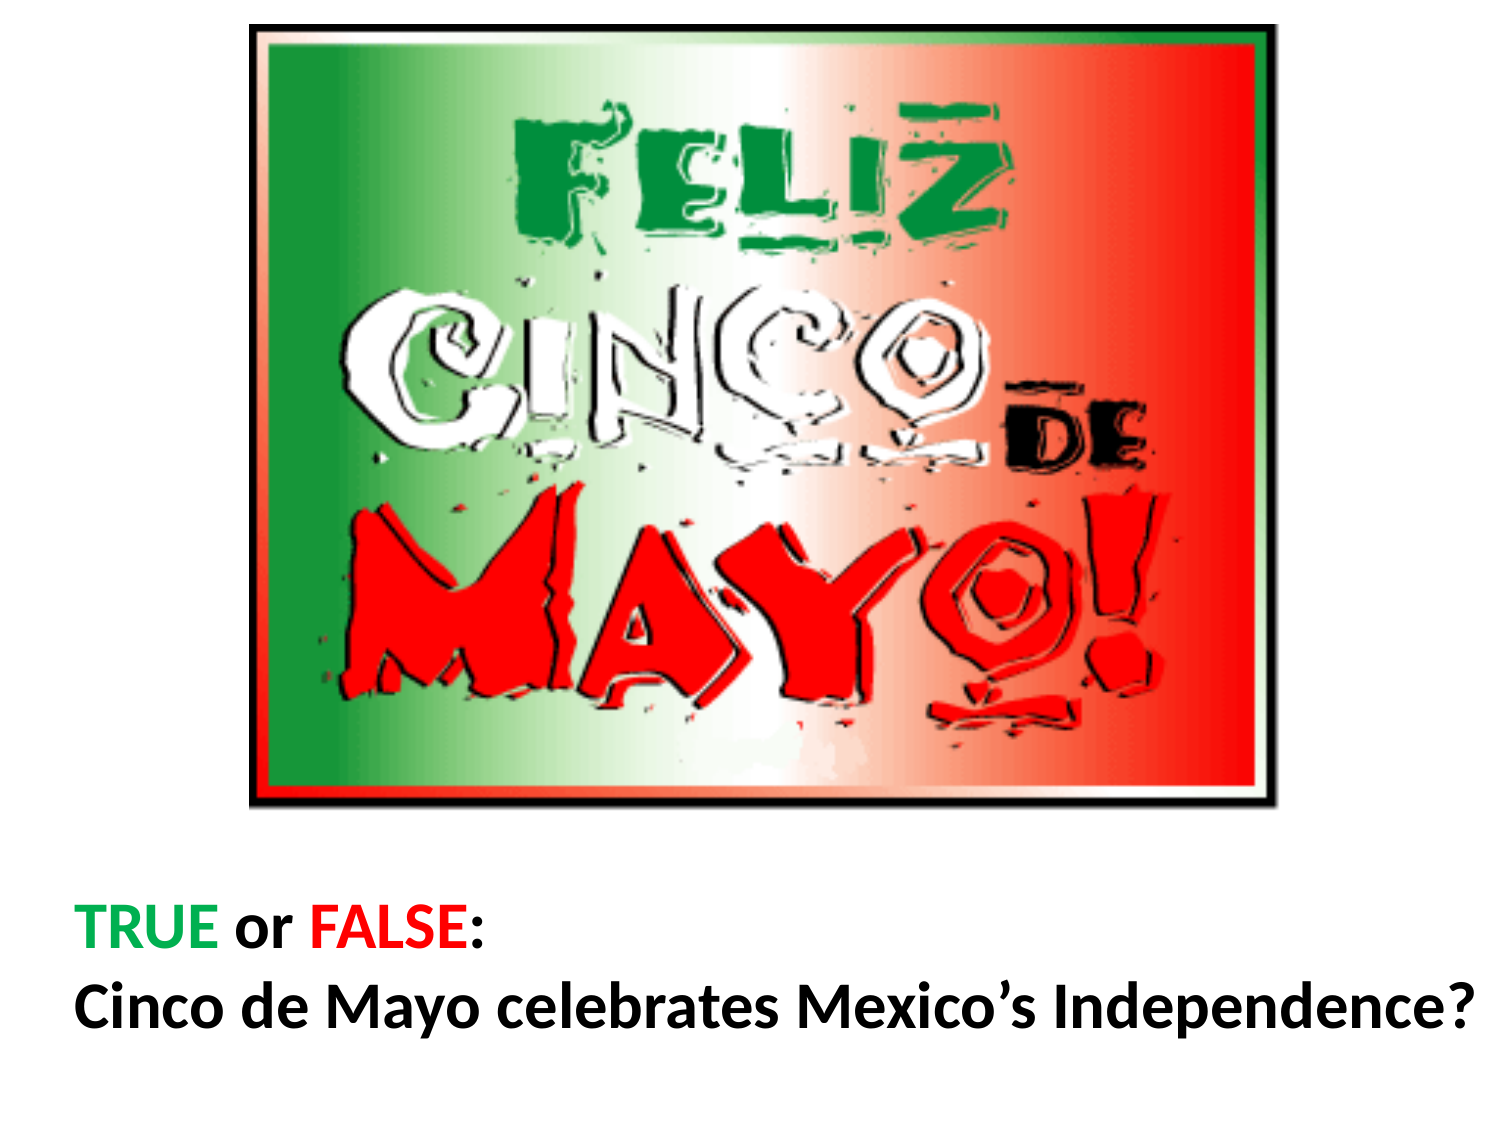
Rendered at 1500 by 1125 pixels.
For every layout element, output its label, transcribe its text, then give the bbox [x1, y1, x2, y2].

picture [249, 24, 1288, 826]
text_box TRUE or FALSE: Cinco de Mayo celebrates Mexico’s Independence? [59, 874, 1493, 1050]
